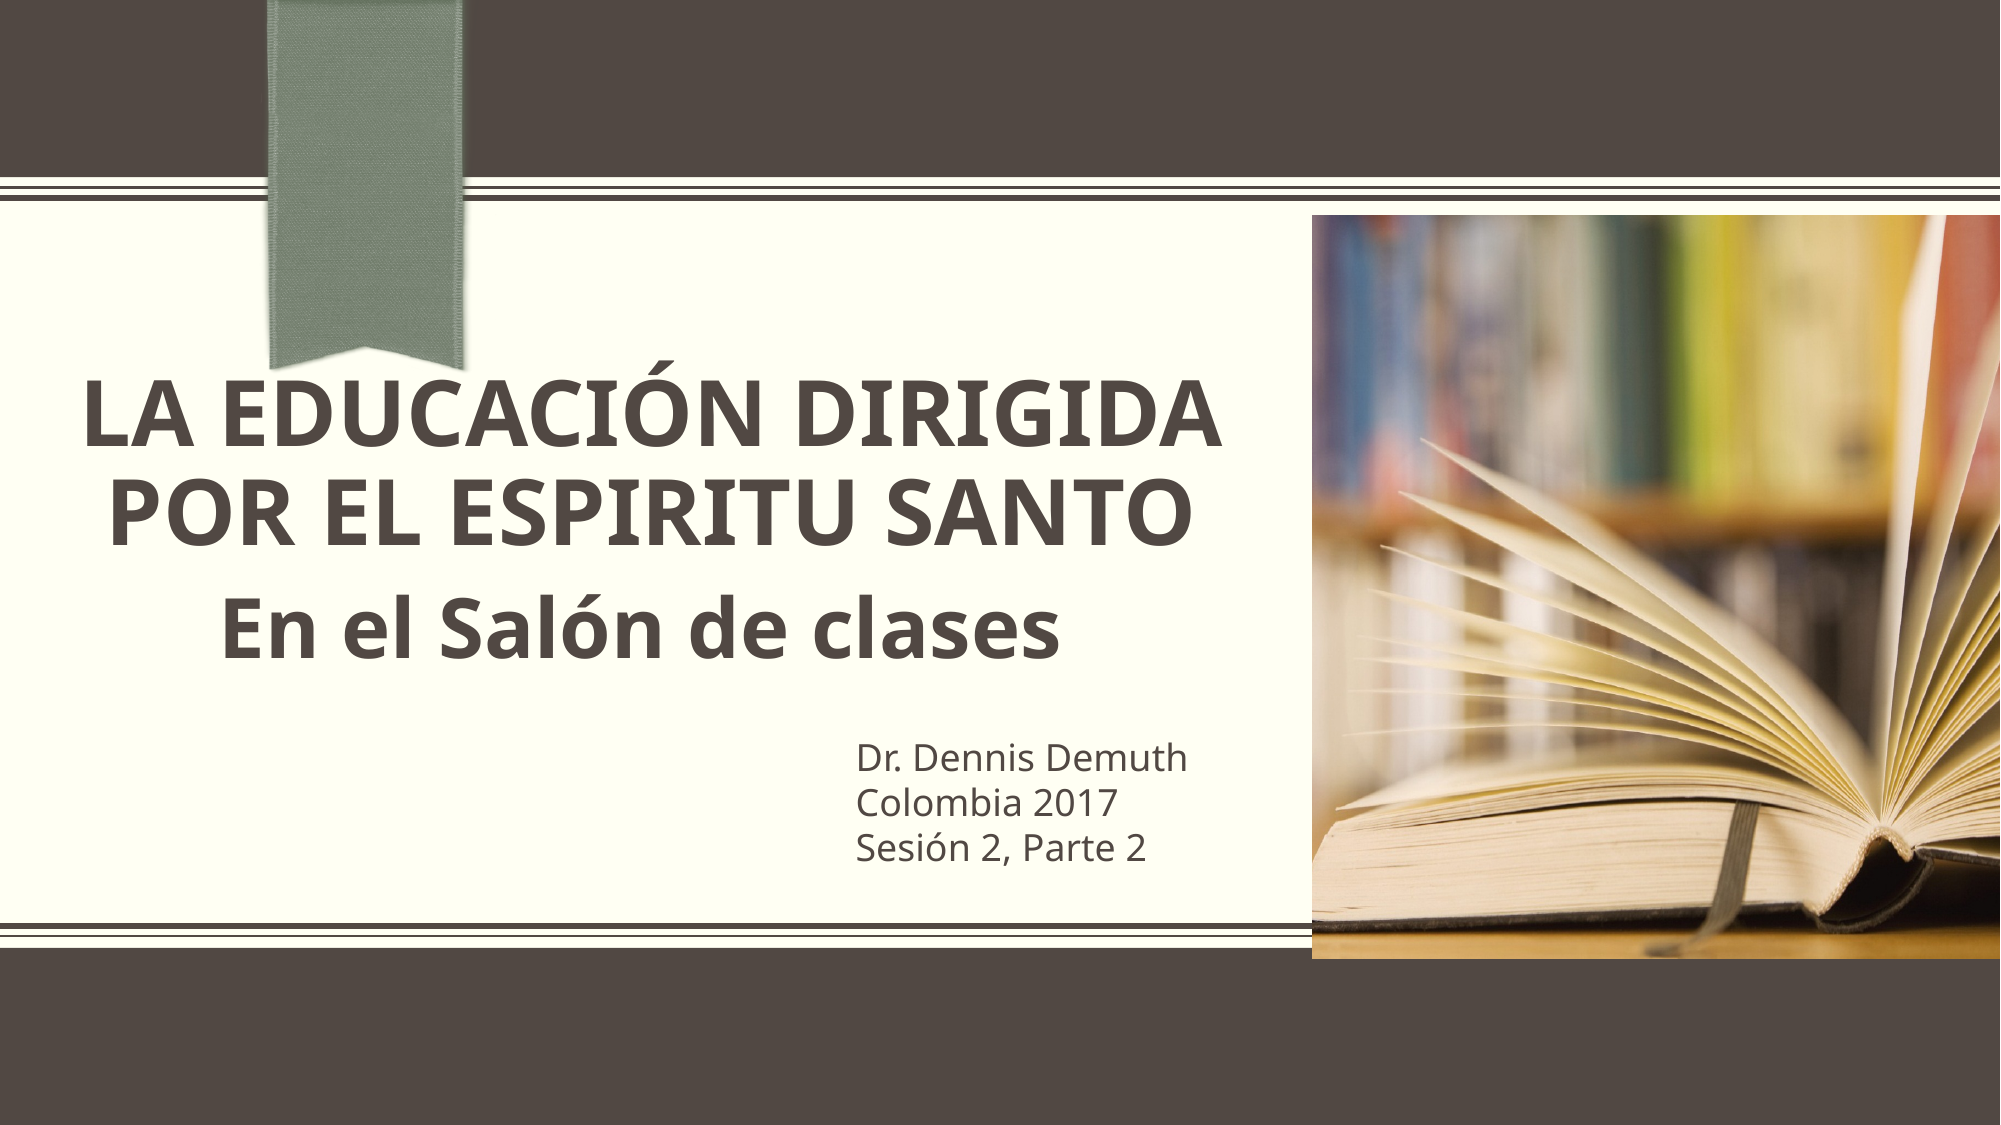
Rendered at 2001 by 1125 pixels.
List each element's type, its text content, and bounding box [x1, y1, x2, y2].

subtitle En el Salón de clases [181, 579, 1122, 736]
title La Educación DIRIGIDA POR EL ESPIRITU santo [20, 284, 1283, 649]
picture [1311, 214, 2000, 959]
text_box Dr. Dennis Demuth Colombia 2017 Sesión 2, Parte 2 [840, 726, 1204, 877]
